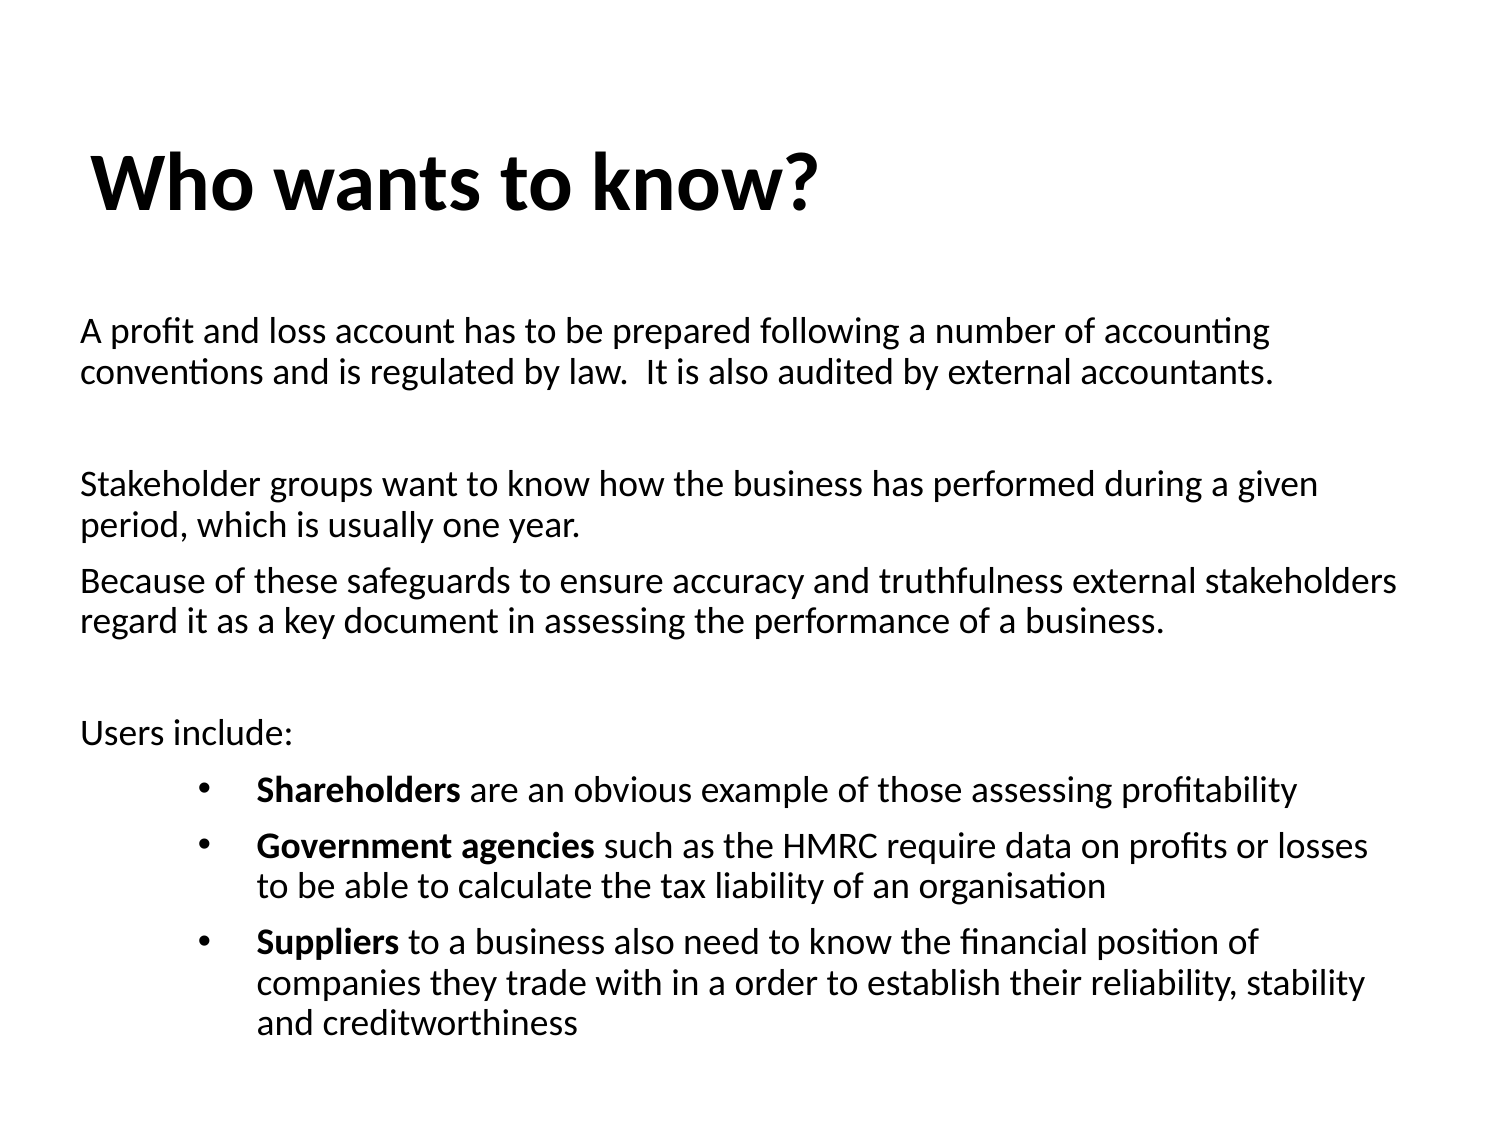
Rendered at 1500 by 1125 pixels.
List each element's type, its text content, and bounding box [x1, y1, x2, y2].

title Who wants to know? [75, 90, 1425, 278]
list A profit and loss account has to be prepared following a number of accounting conventions and is regulated by law. It is also audited by external accountants. Stakeholder groups want to know how the business has performed during a given period, which is usually one year. Because of these safeguards to ensure accuracy and truthfulness external stakeholders regard it as a key document in assessing the performance of a business. Users include: Shareholders are an obvious example of those assessing profitability Government agencies such as the HMRC require data on profits or losses to be able to calculate the tax liability of an organisation Suppliers to a business also need to know the financial position of companies they trade with in a order to establish their reliability, stability and creditworthiness [64, 243, 1415, 1024]
